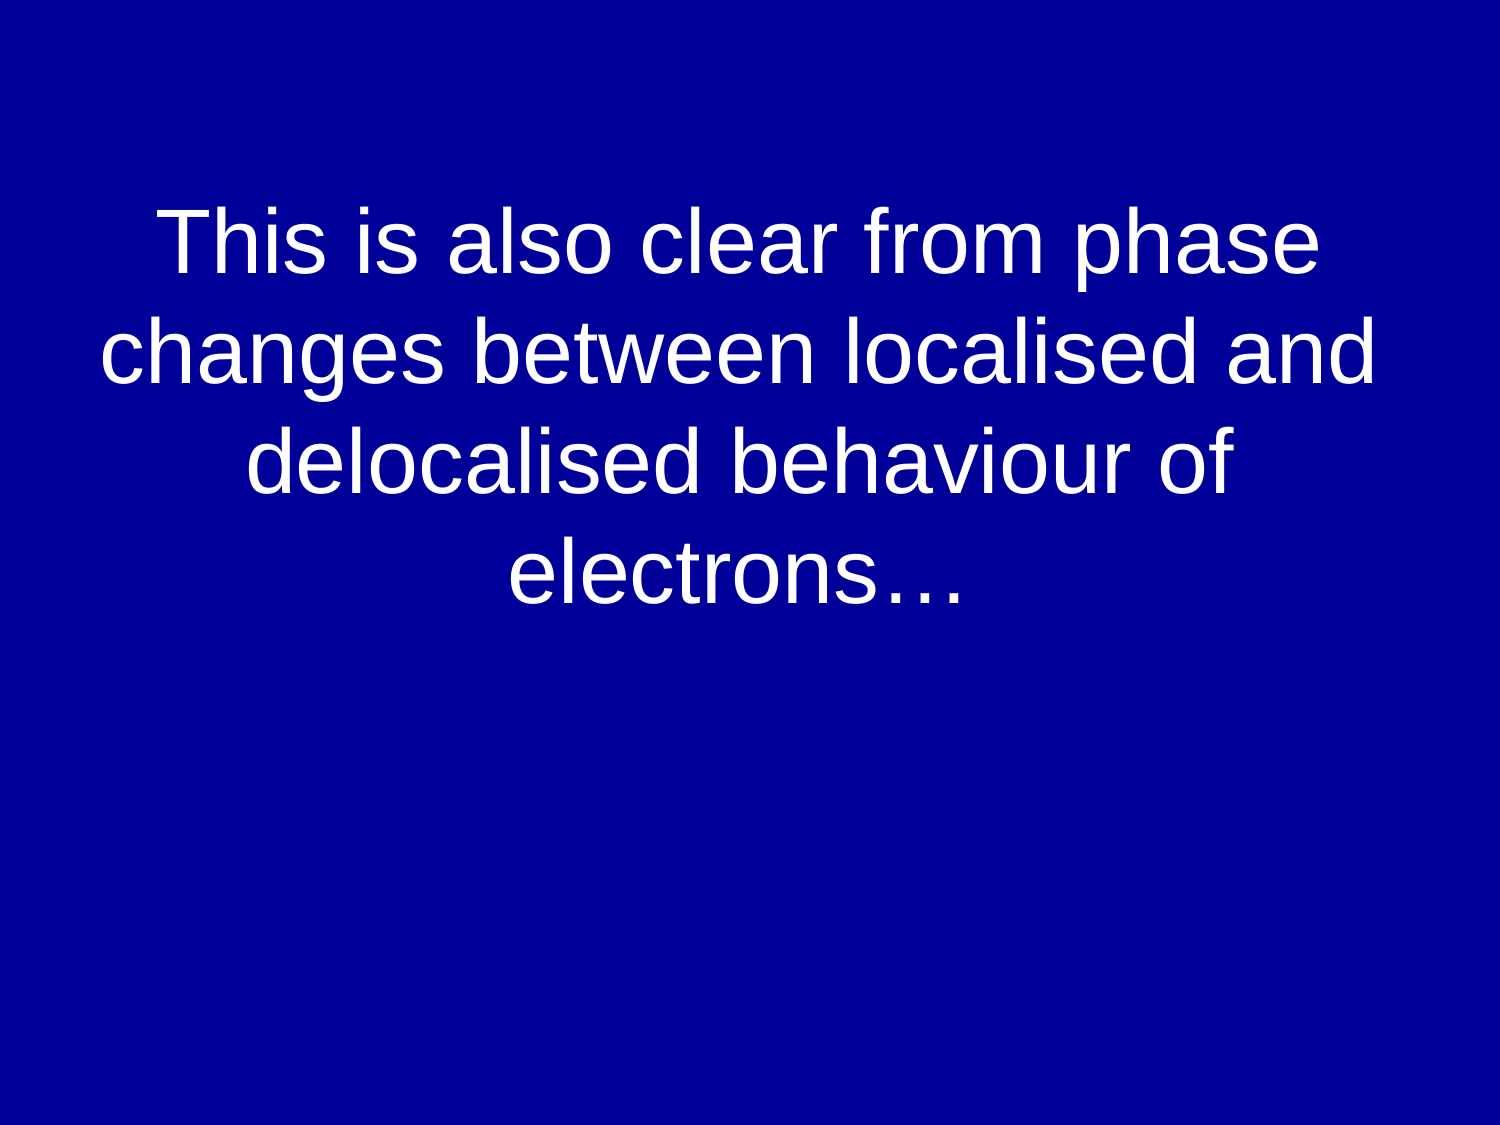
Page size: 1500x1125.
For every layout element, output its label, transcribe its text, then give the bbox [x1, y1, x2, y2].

title This is also clear from phase changes between localised and delocalised behaviour of electrons… [64, 136, 1416, 667]
